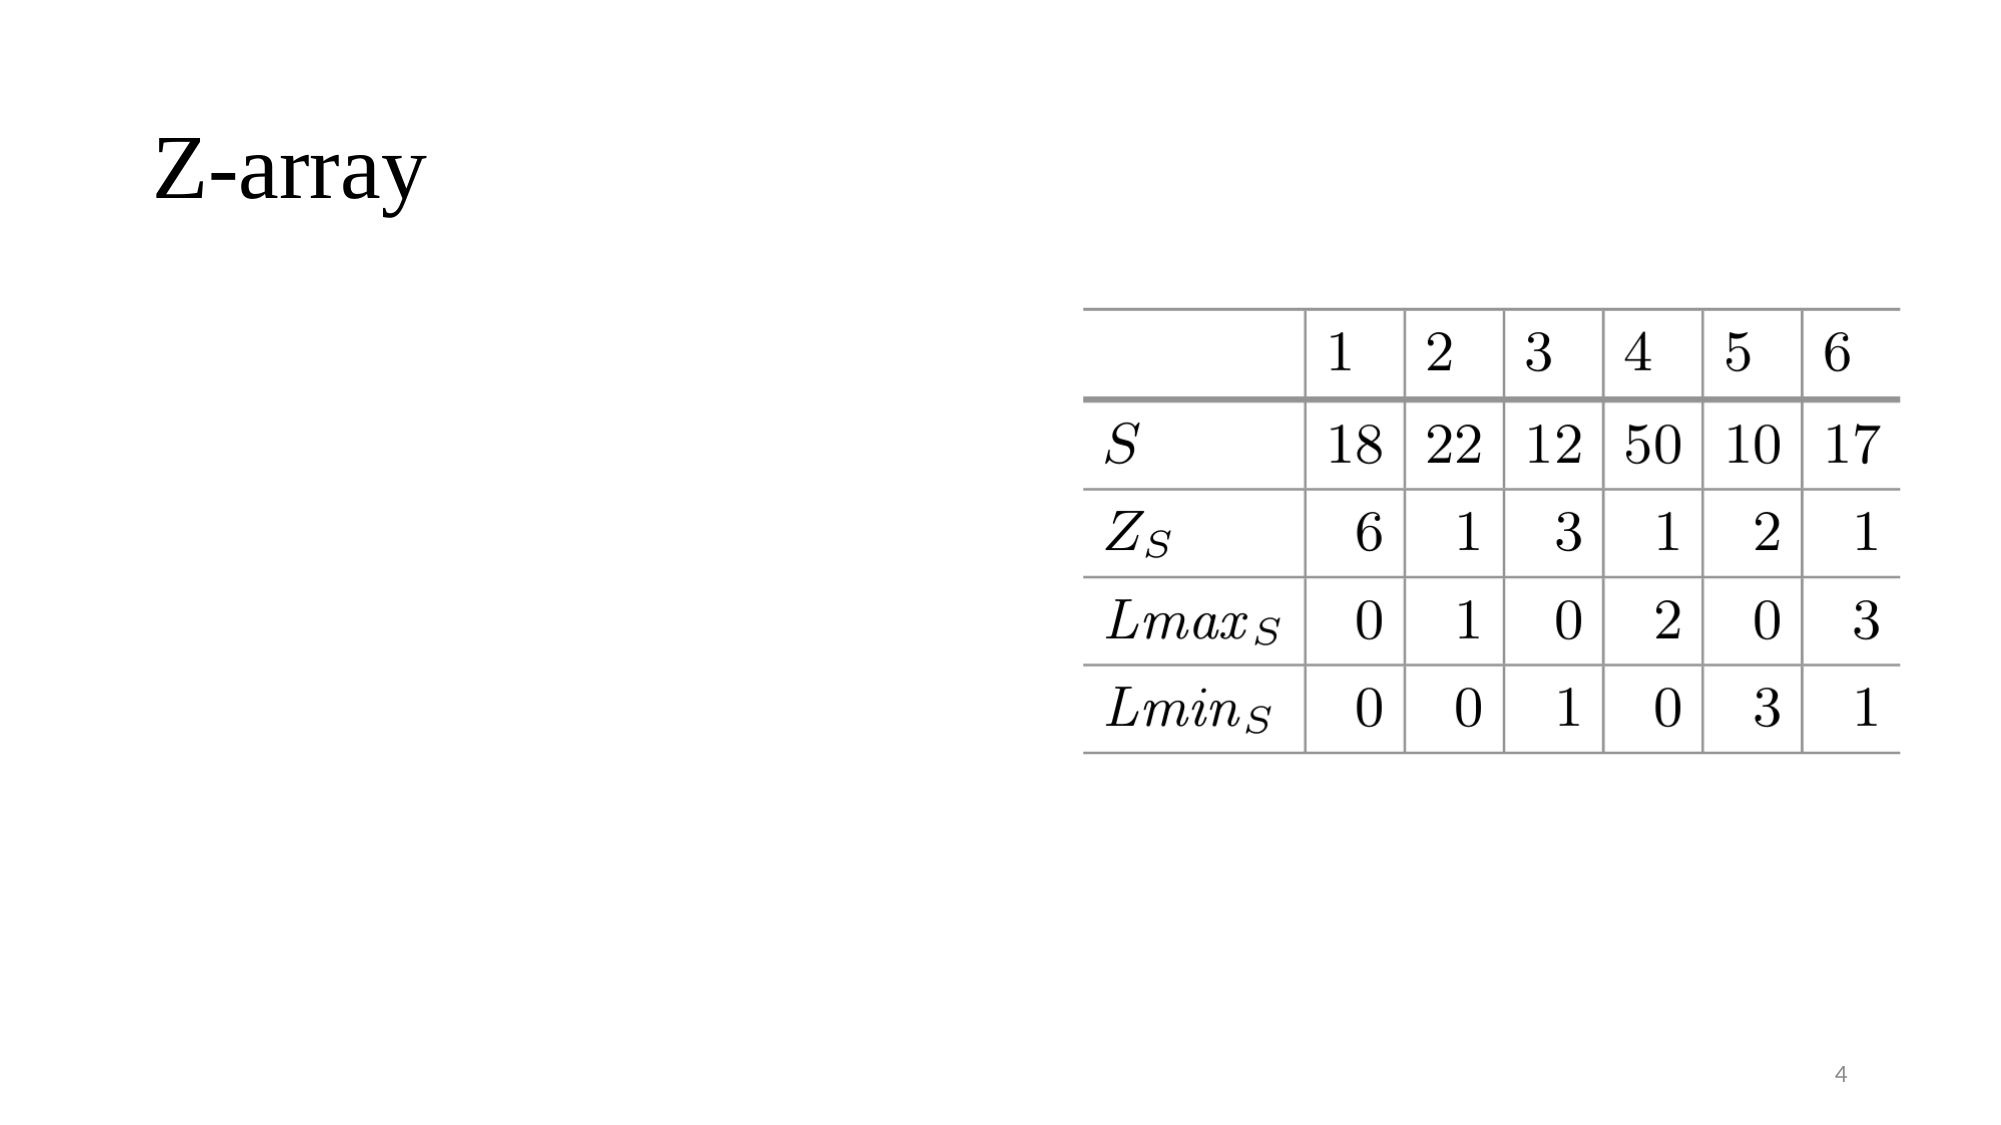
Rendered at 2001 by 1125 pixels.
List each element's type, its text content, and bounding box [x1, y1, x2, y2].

title Z-array [137, 59, 1863, 278]
slide_number 4 [1412, 1042, 1863, 1103]
picture [1068, 296, 1930, 776]
